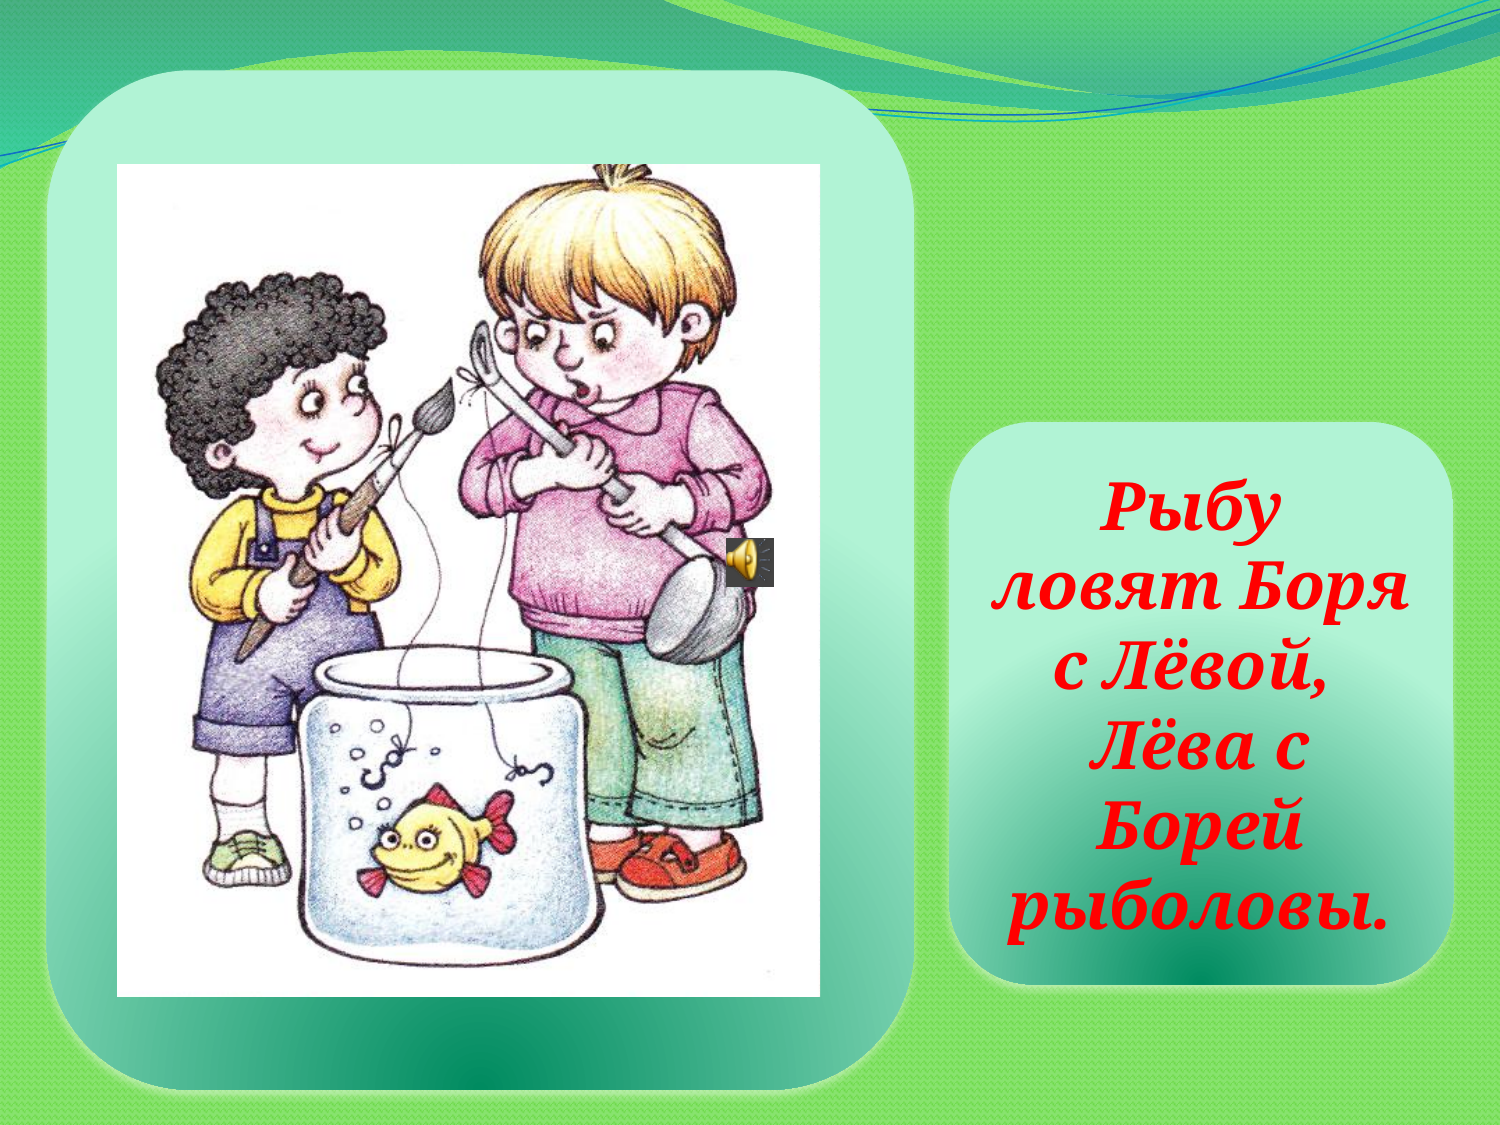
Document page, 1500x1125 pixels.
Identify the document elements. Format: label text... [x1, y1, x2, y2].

picture [116, 163, 821, 997]
text_box Рыбу ловят Боря с Лёвой, Лёва с Борей рыболовы. [949, 421, 1454, 985]
text_box [46, 70, 914, 1090]
